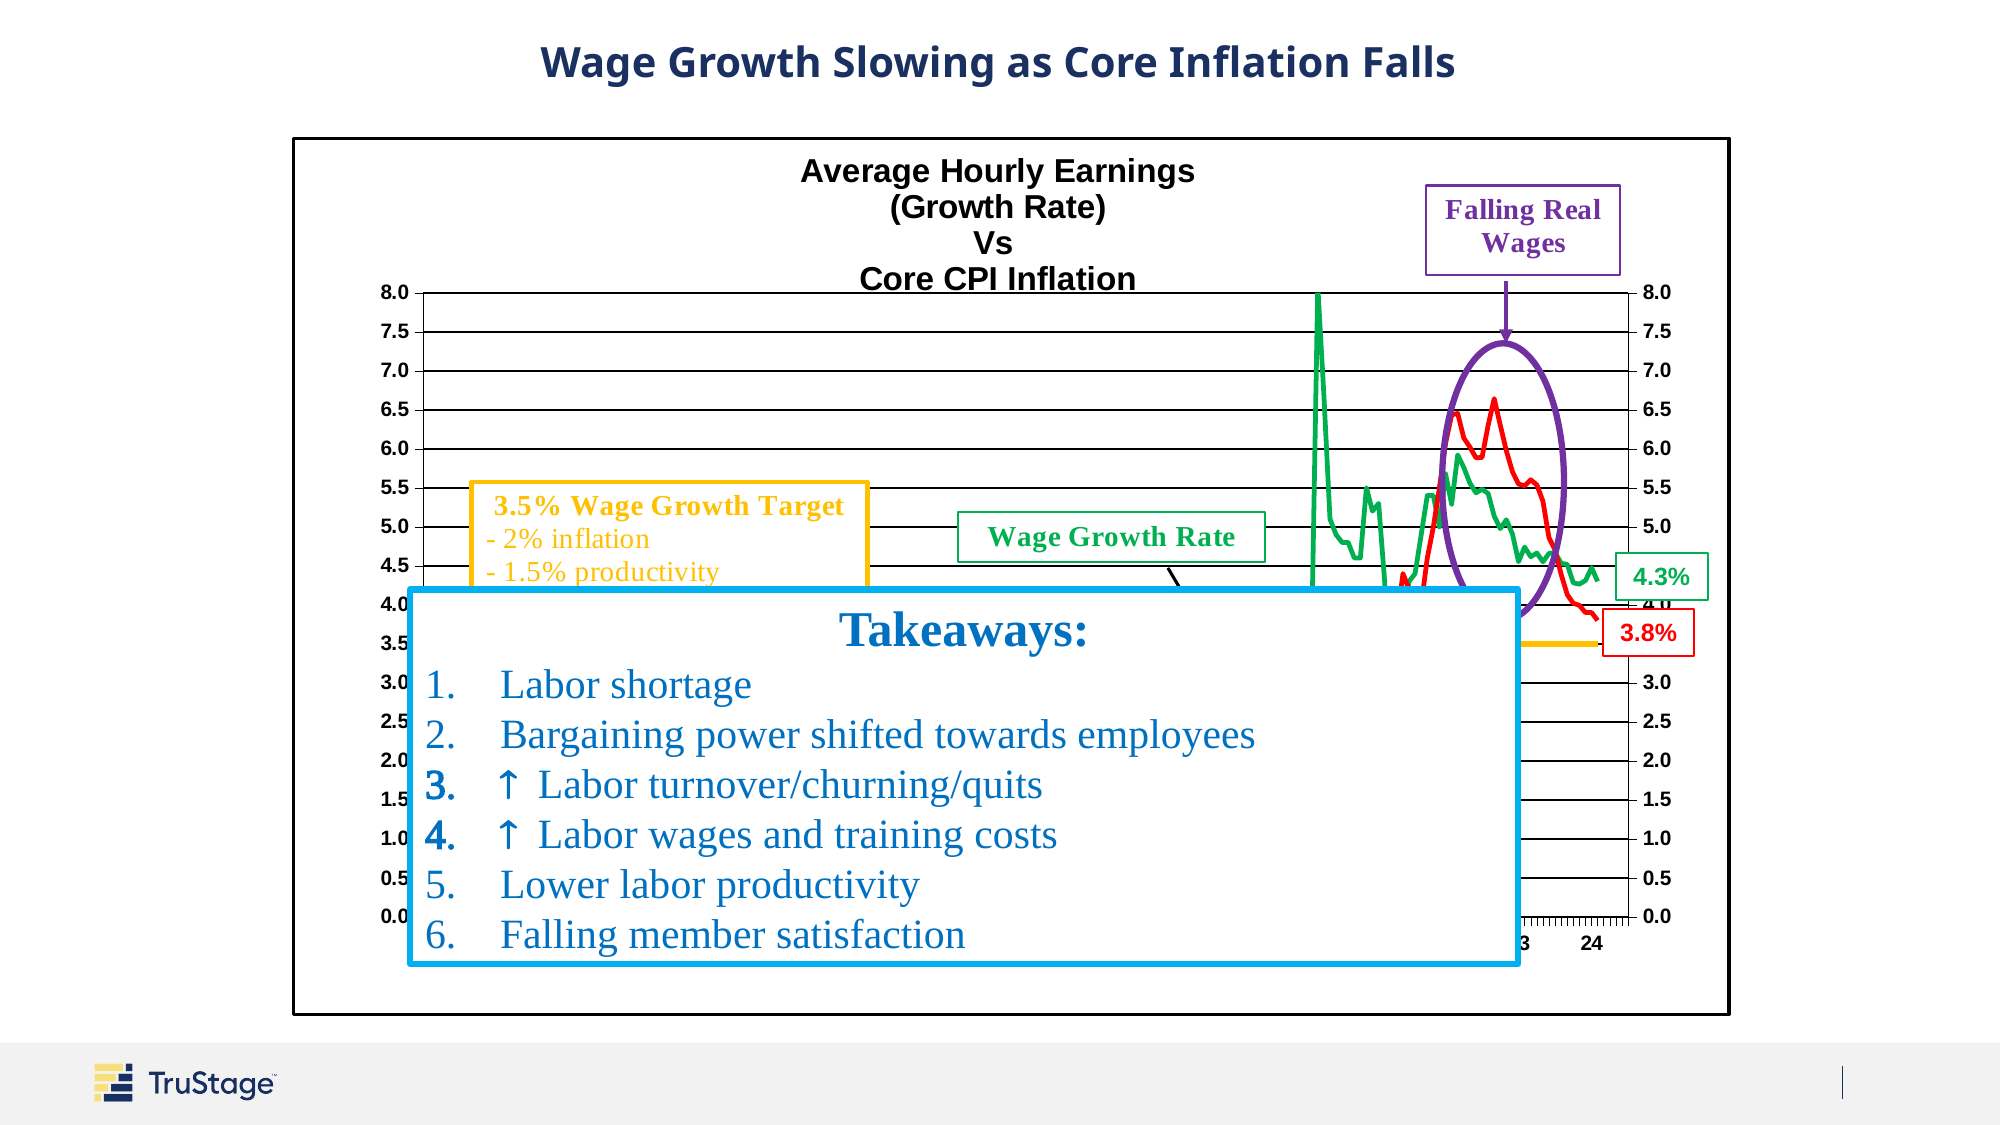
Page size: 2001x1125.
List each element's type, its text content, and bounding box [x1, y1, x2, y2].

picture [72, 1041, 299, 1124]
title Wage Growth Slowing as Core Inflation Falls [305, 28, 1695, 94]
chart [292, 136, 1731, 1016]
